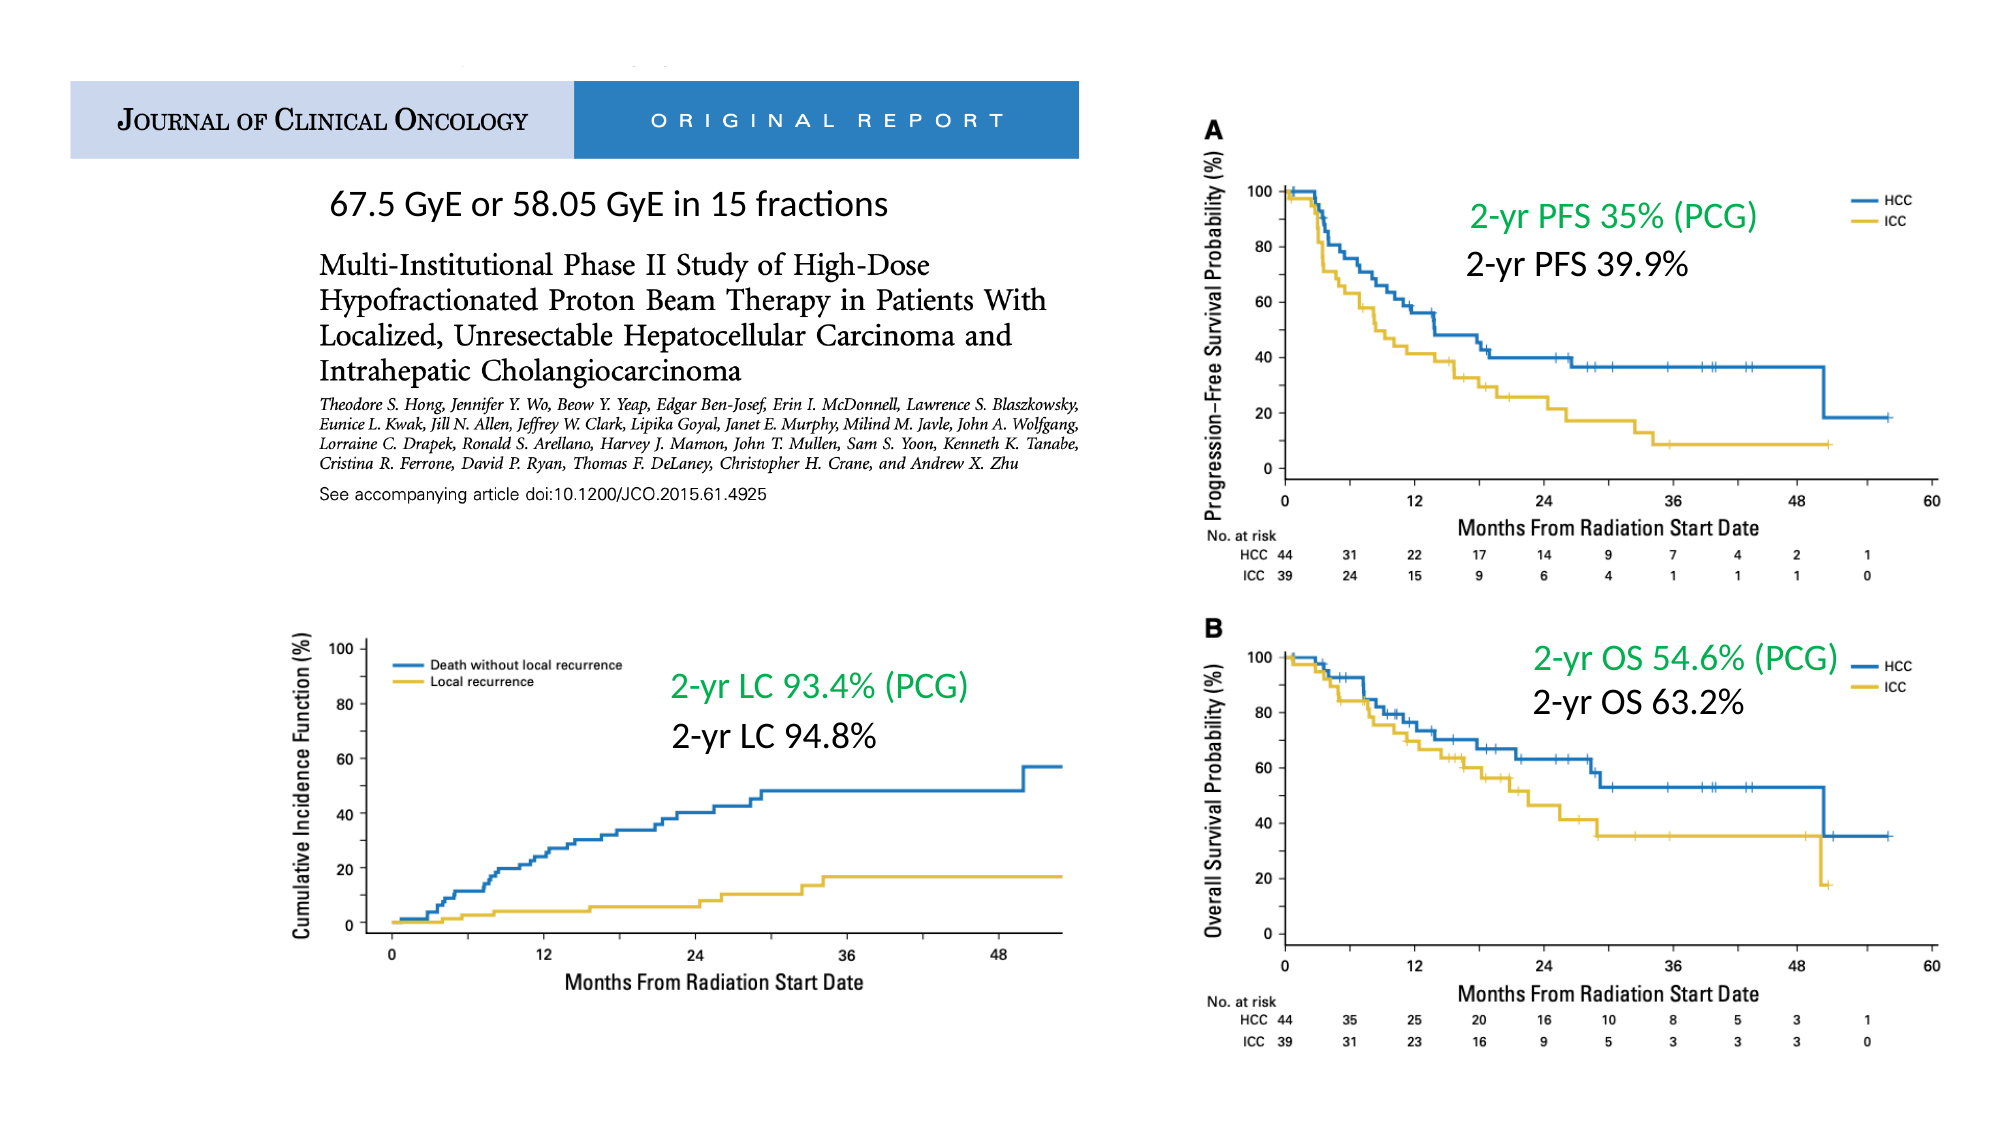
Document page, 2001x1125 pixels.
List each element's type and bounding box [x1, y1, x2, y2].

list [283, 621, 1072, 995]
picture [1189, 106, 1954, 1061]
picture [55, 66, 1110, 526]
